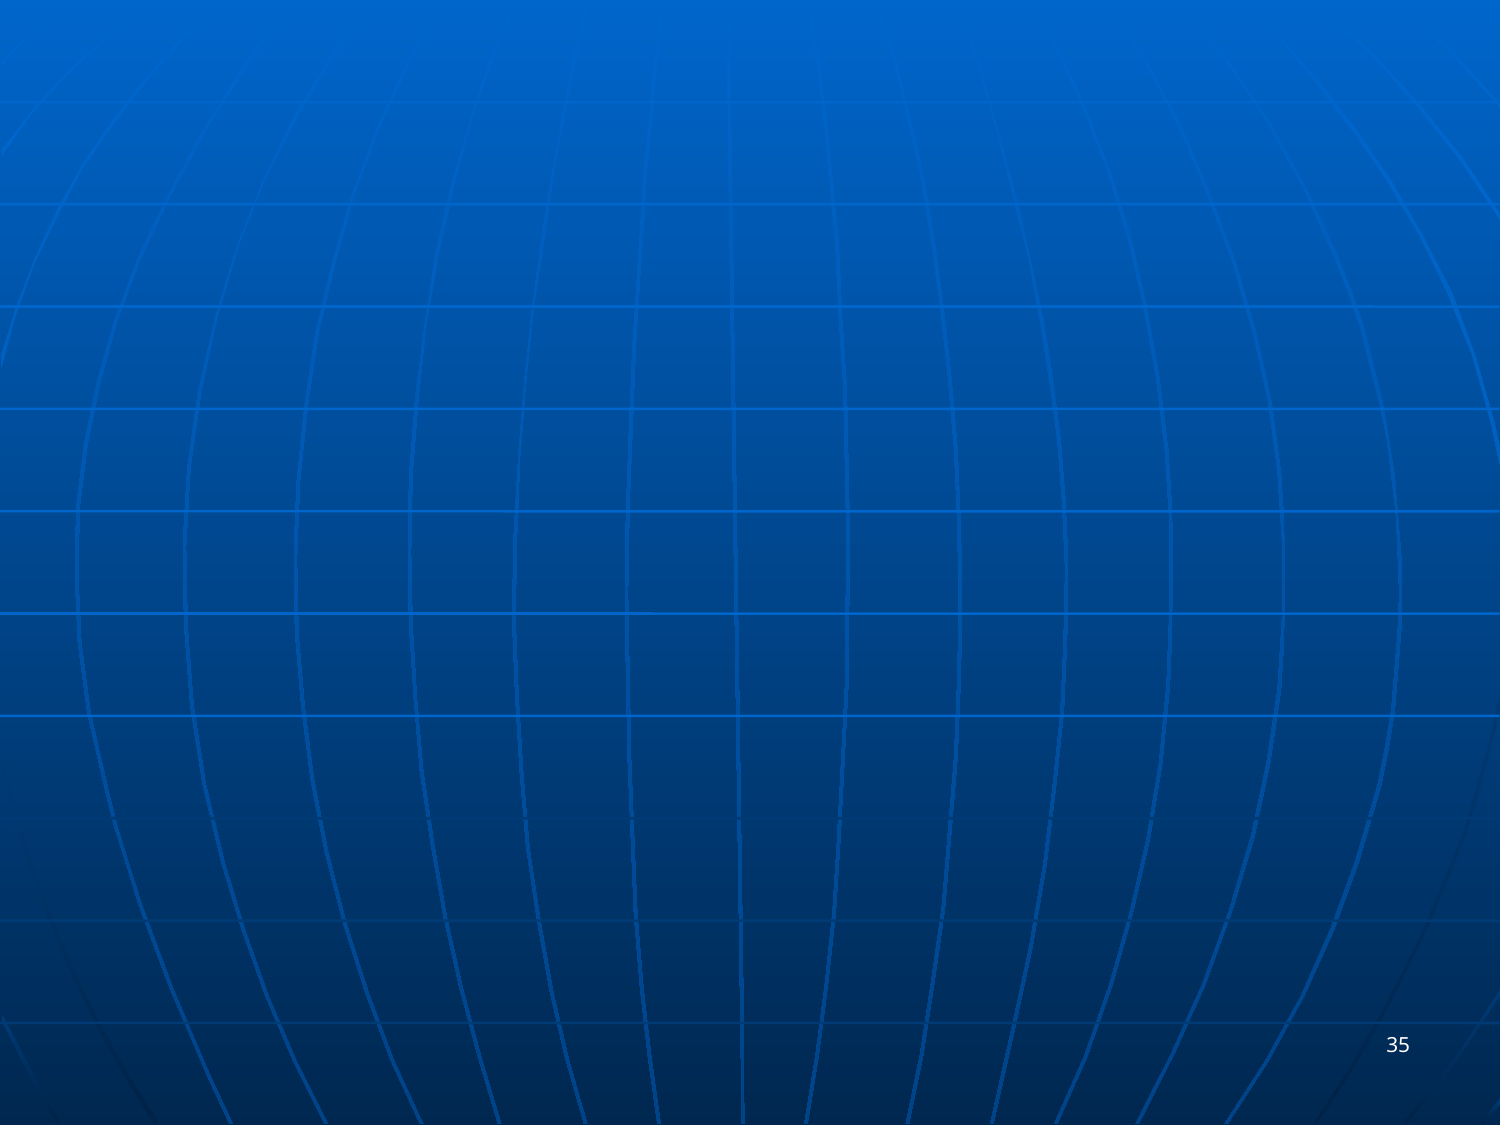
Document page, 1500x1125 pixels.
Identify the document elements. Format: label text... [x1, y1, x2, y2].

slide_number 35 [1074, 1024, 1425, 1100]
